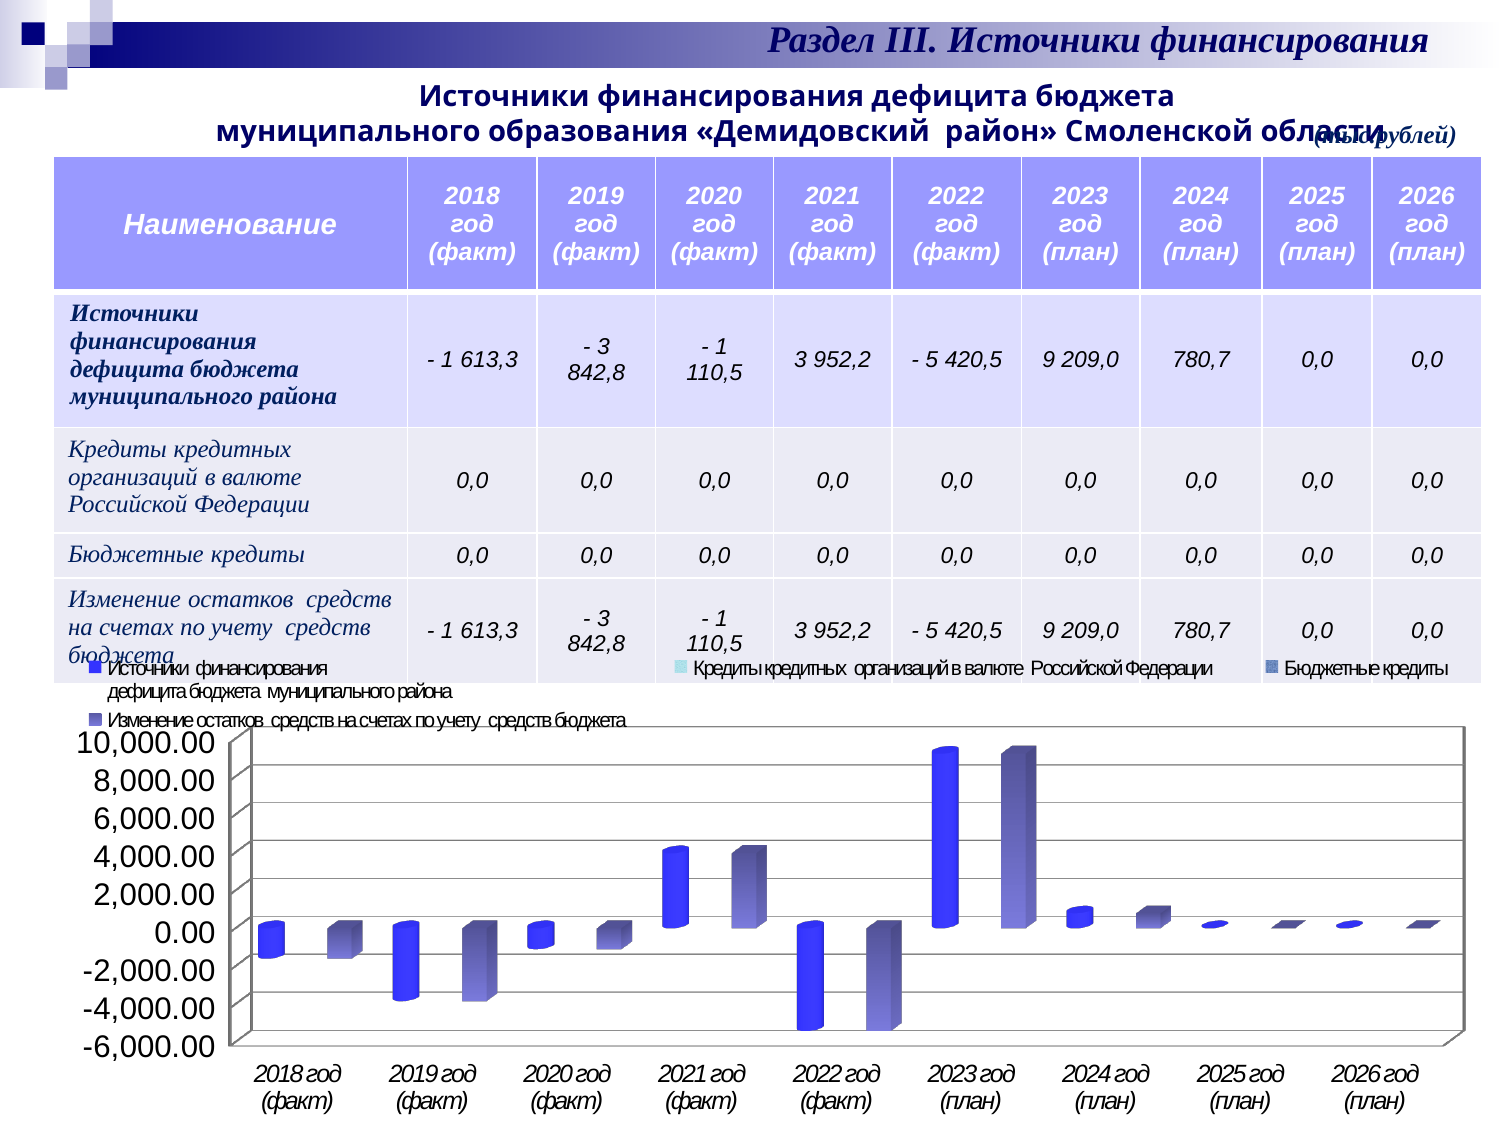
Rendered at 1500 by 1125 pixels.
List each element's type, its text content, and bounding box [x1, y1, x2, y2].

table_cell 0,0 [1022, 428, 1139, 532]
text_box Раздел III. Источники финансирования [702, 7, 1495, 67]
table_cell 0,0 [1373, 295, 1481, 427]
table_cell Бюджетные кредиты [54, 534, 407, 577]
table_header 2021 год (факт) [774, 157, 891, 289]
table_cell 0,0 [1373, 579, 1481, 643]
table_cell 0,0 [1141, 428, 1261, 532]
table_cell - 3 842,8 [538, 295, 655, 427]
table_header 2023 год (план) [1022, 157, 1139, 289]
table_cell 780,7 [1141, 295, 1261, 427]
table_cell 0,0 [1141, 534, 1261, 577]
table_cell 9 209,0 [1022, 295, 1139, 427]
table_cell 0,0 [408, 534, 536, 577]
chart [46, 644, 1495, 1125]
table_cell 0,0 [774, 534, 891, 577]
table_cell 0,0 [538, 534, 655, 577]
table_header 2018 год (факт) [408, 157, 536, 289]
table_cell - 1 110,5 [656, 295, 773, 427]
table_header 2026 год (план) [1373, 157, 1481, 289]
table_cell - 1 613,3 [408, 295, 536, 427]
table_cell Кредиты кредитных организаций в валюте Российской Федерации [54, 428, 407, 532]
table_header 2020 год (факт) [656, 157, 773, 289]
table_cell 0,0 [1263, 428, 1371, 532]
table_cell 0,0 [408, 428, 536, 532]
table_cell 0,0 [656, 534, 773, 577]
table_cell Источники финансирования дефицита бюджета муниципального района [54, 295, 407, 427]
table_header 2025 год (план) [1263, 157, 1371, 289]
table_header Наименование [54, 157, 407, 289]
table_cell - 1 110,5 [656, 579, 773, 643]
table_cell 0,0 [893, 428, 1021, 532]
table_cell - 3 842,8 [538, 579, 655, 643]
table_cell 0,0 [1263, 534, 1371, 577]
table_header 2024 год (план) [1141, 157, 1261, 289]
table_cell 3 952,2 [774, 579, 891, 643]
table_cell Изменение остатков средств на счетах по учету средств бюджета [54, 579, 407, 643]
table_header 2019 год (факт) [538, 157, 655, 289]
table_cell 0,0 [1263, 579, 1371, 643]
table_cell 780,7 [1141, 579, 1261, 643]
text_box Источники финансирования дефицита бюджета муниципального образования «Демидовский район» Смоленской области [123, 70, 1471, 155]
table_cell - 5 420,5 [893, 579, 1021, 643]
table_cell 0,0 [1022, 534, 1139, 577]
table_cell 0,0 [1373, 428, 1481, 532]
table_cell 0,0 [538, 428, 655, 532]
table_cell 0,0 [774, 428, 891, 532]
table_cell 3 952,2 [774, 295, 891, 427]
table_header 2022 год (факт) [893, 157, 1021, 289]
table_cell - 1 613,3 [408, 579, 536, 643]
table_cell 0,0 [656, 428, 773, 532]
table_cell 0,0 [893, 534, 1021, 577]
table_cell 0,0 [1373, 534, 1481, 577]
text_box (тыс.рублей) [1299, 110, 1473, 156]
table_cell - 5 420,5 [893, 295, 1021, 427]
table_cell 0,0 [1263, 295, 1371, 427]
table_cell 9 209,0 [1022, 579, 1139, 643]
